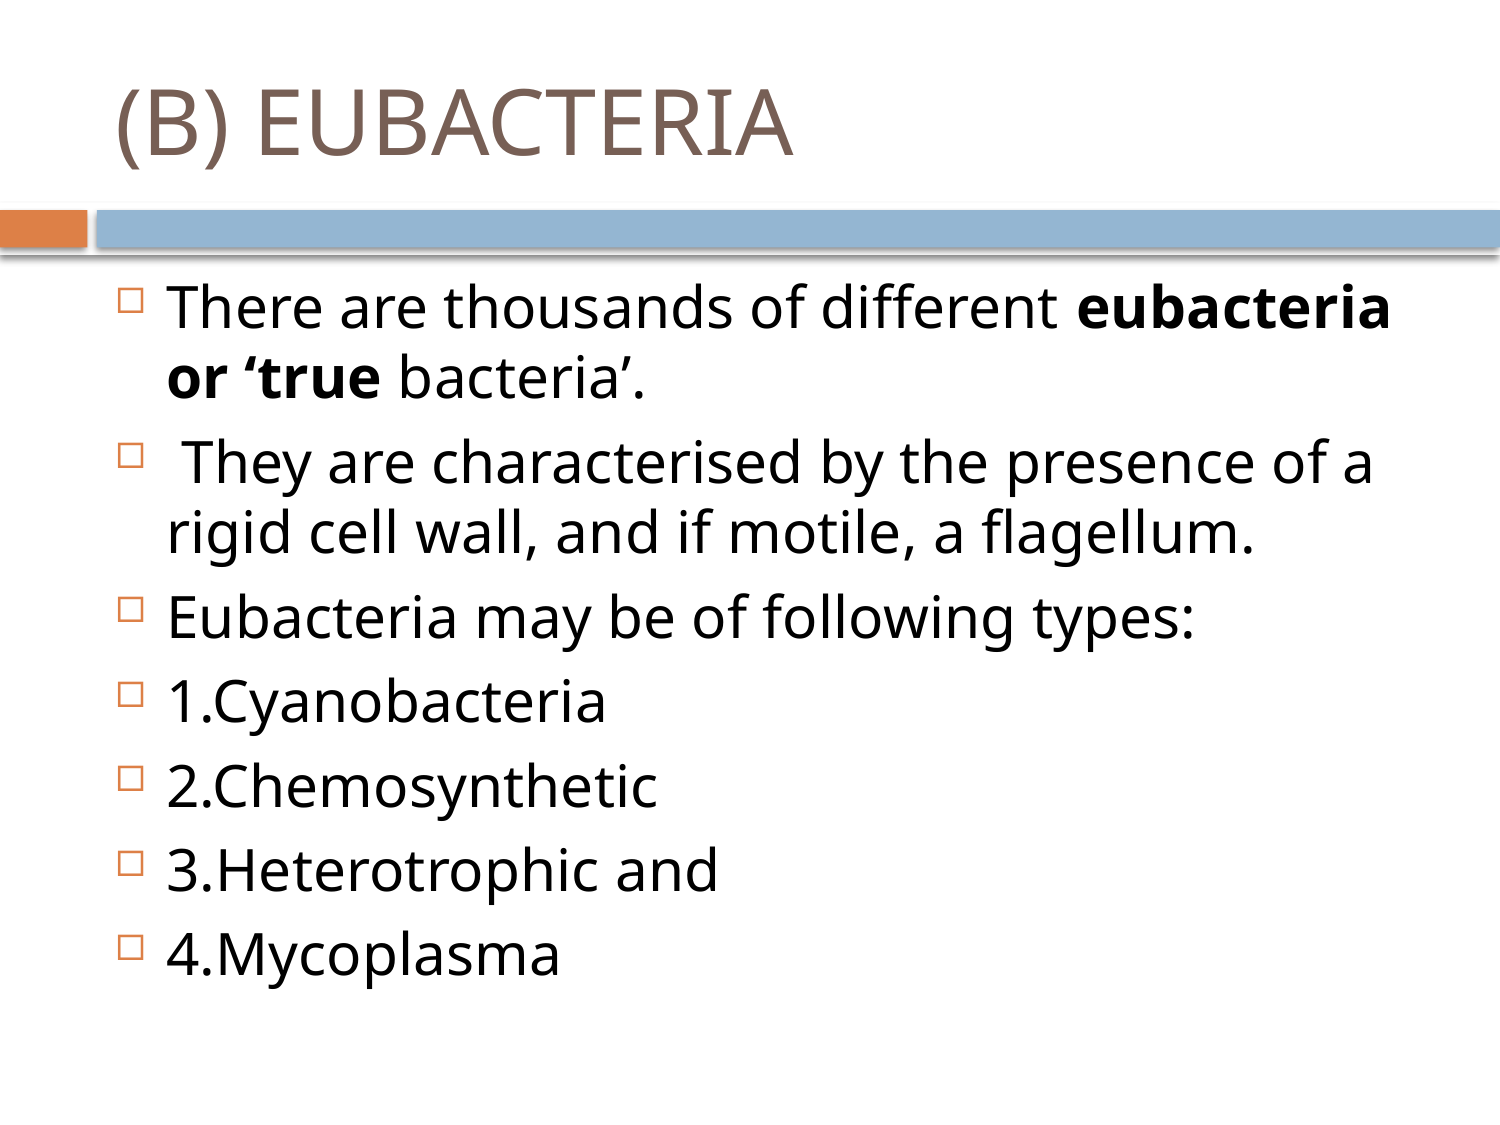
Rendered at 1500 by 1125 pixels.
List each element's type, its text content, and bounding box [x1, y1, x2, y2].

title (B) EUBACTERIA [100, 37, 1438, 200]
list There are thousands of different eubacteria or ‘true bacteria’. They are characterised by the presence of a rigid cell wall, and if motile, a flagellum. Eubacteria may be of following types: 1.Cyanobacteria 2.Chemosynthetic 3.Heterotrophic and 4.Mycoplasma [100, 262, 1438, 1000]
